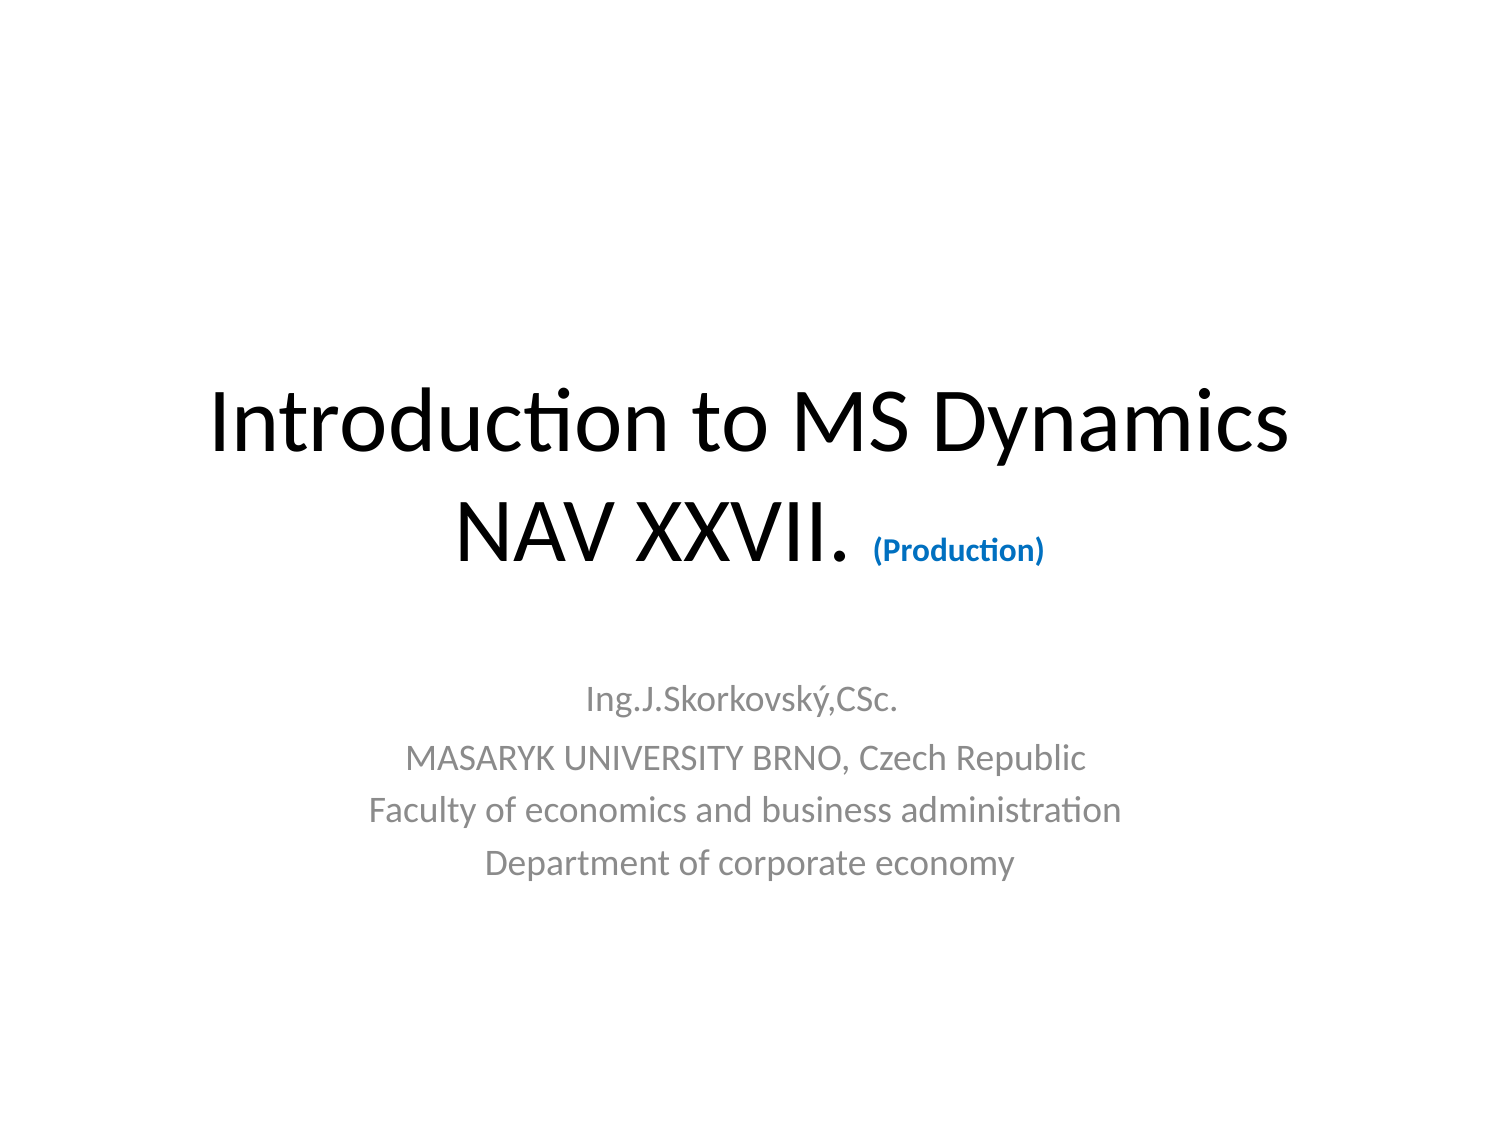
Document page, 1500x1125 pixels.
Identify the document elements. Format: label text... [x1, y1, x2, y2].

subtitle Ing.J.Skorkovský,CSc. MASARYK UNIVERSITY BRNO, Czech Republic Faculty of economics and business administration Department of corporate economy [225, 637, 1275, 925]
title Introduction to MS Dynamics NAV XXVII. (Production) [112, 349, 1388, 591]
